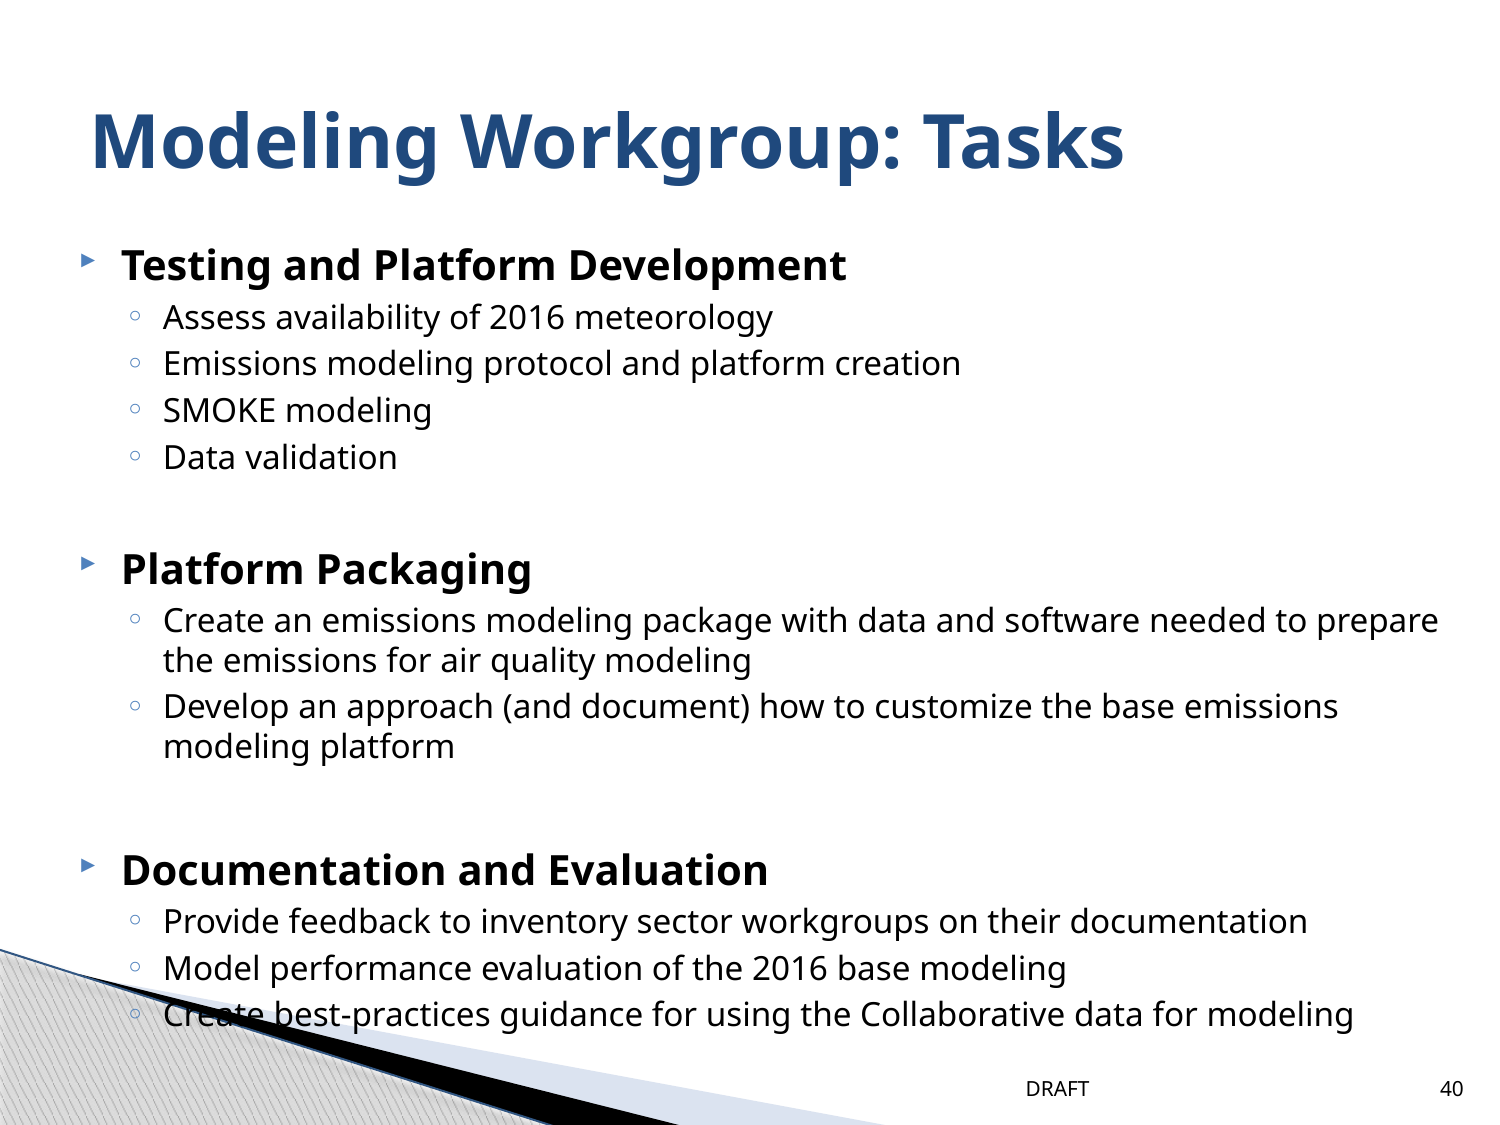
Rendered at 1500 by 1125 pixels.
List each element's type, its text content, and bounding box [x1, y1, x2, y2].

slide_number 40 [1418, 1051, 1479, 1112]
footer DRAFT [718, 1051, 1105, 1112]
title Modeling Workgroup: Tasks [75, 45, 1425, 233]
list Testing and Platform Development Assess availability of 2016 meteorology Emissions modeling protocol and platform creation SMOKE modeling Data validation Platform Packaging Create an emissions modeling package with data and software needed to prepare the emissions for air quality modeling Develop an approach (and document) how to customize the base emissions modeling platform Documentation and Evaluation Provide feedback to inventory sector workgroups on their documentation Model performance evaluation of the 2016 base modeling Create best-practices guidance for using the Collaborative data for modeling [46, 231, 1479, 1075]
